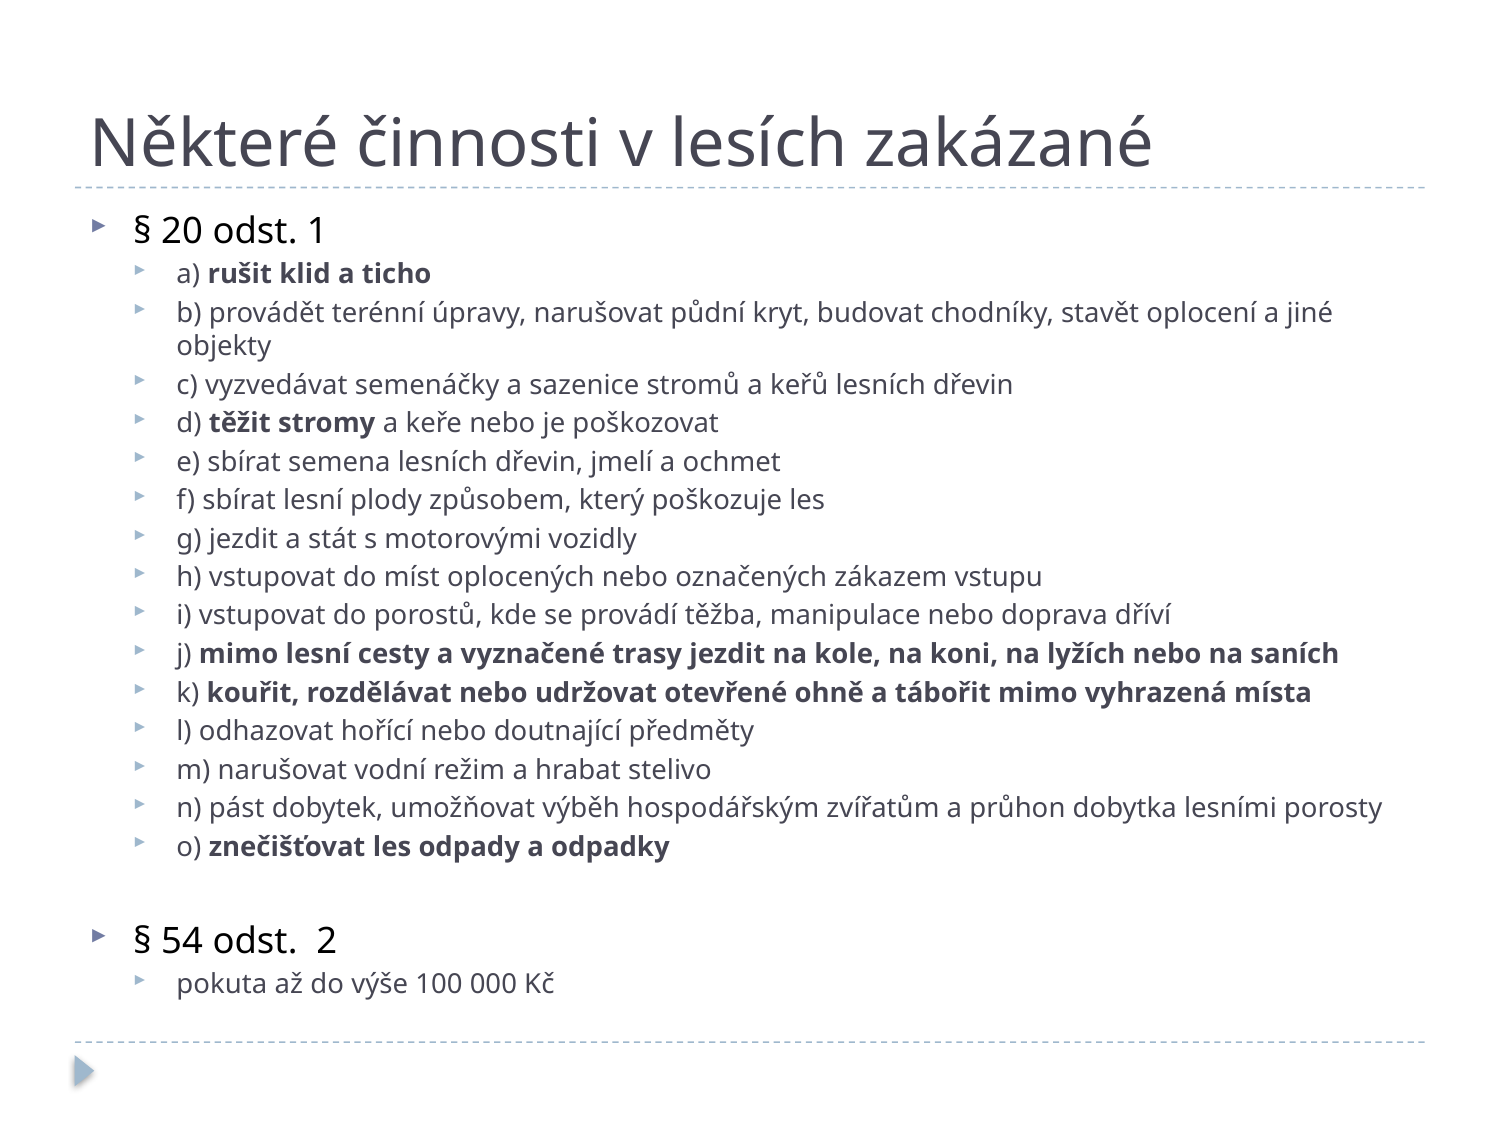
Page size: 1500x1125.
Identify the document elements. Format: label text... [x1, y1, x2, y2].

title Některé činnosti v lesích zakázané [75, 24, 1425, 188]
list § 20 odst. 1 a) rušit klid a ticho b) provádět terénní úpravy, narušovat půdní kryt, budovat chodníky, stavět oplocení a jiné objekty c) vyzvedávat semenáčky a sazenice stromů a keřů lesních dřevin d) těžit stromy a keře nebo je poškozovat e) sbírat semena lesních dřevin, jmelí a ochmet f) sbírat lesní plody způsobem, který poškozuje les g) jezdit a stát s motorovými vozidly h) vstupovat do míst oplocených nebo označených zákazem vstupu i) vstupovat do porostů, kde se provádí těžba, manipulace nebo doprava dříví j) mimo lesní cesty a vyznačené trasy jezdit na kole, na koni, na lyžích nebo na saních k) kouřit, rozdělávat nebo udržovat otevřené ohně a tábořit mimo vyhrazená místa l) odhazovat hořící nebo doutnající předměty m) narušovat vodní režim a hrabat stelivo n) pást dobytek, umožňovat výběh hospodářským zvířatům a průhon dobytka lesními porosty o) znečišťovat les odpady a odpadky § 54 odst. 2 pokuta až do výše 100 000 Kč [75, 200, 1425, 1010]
